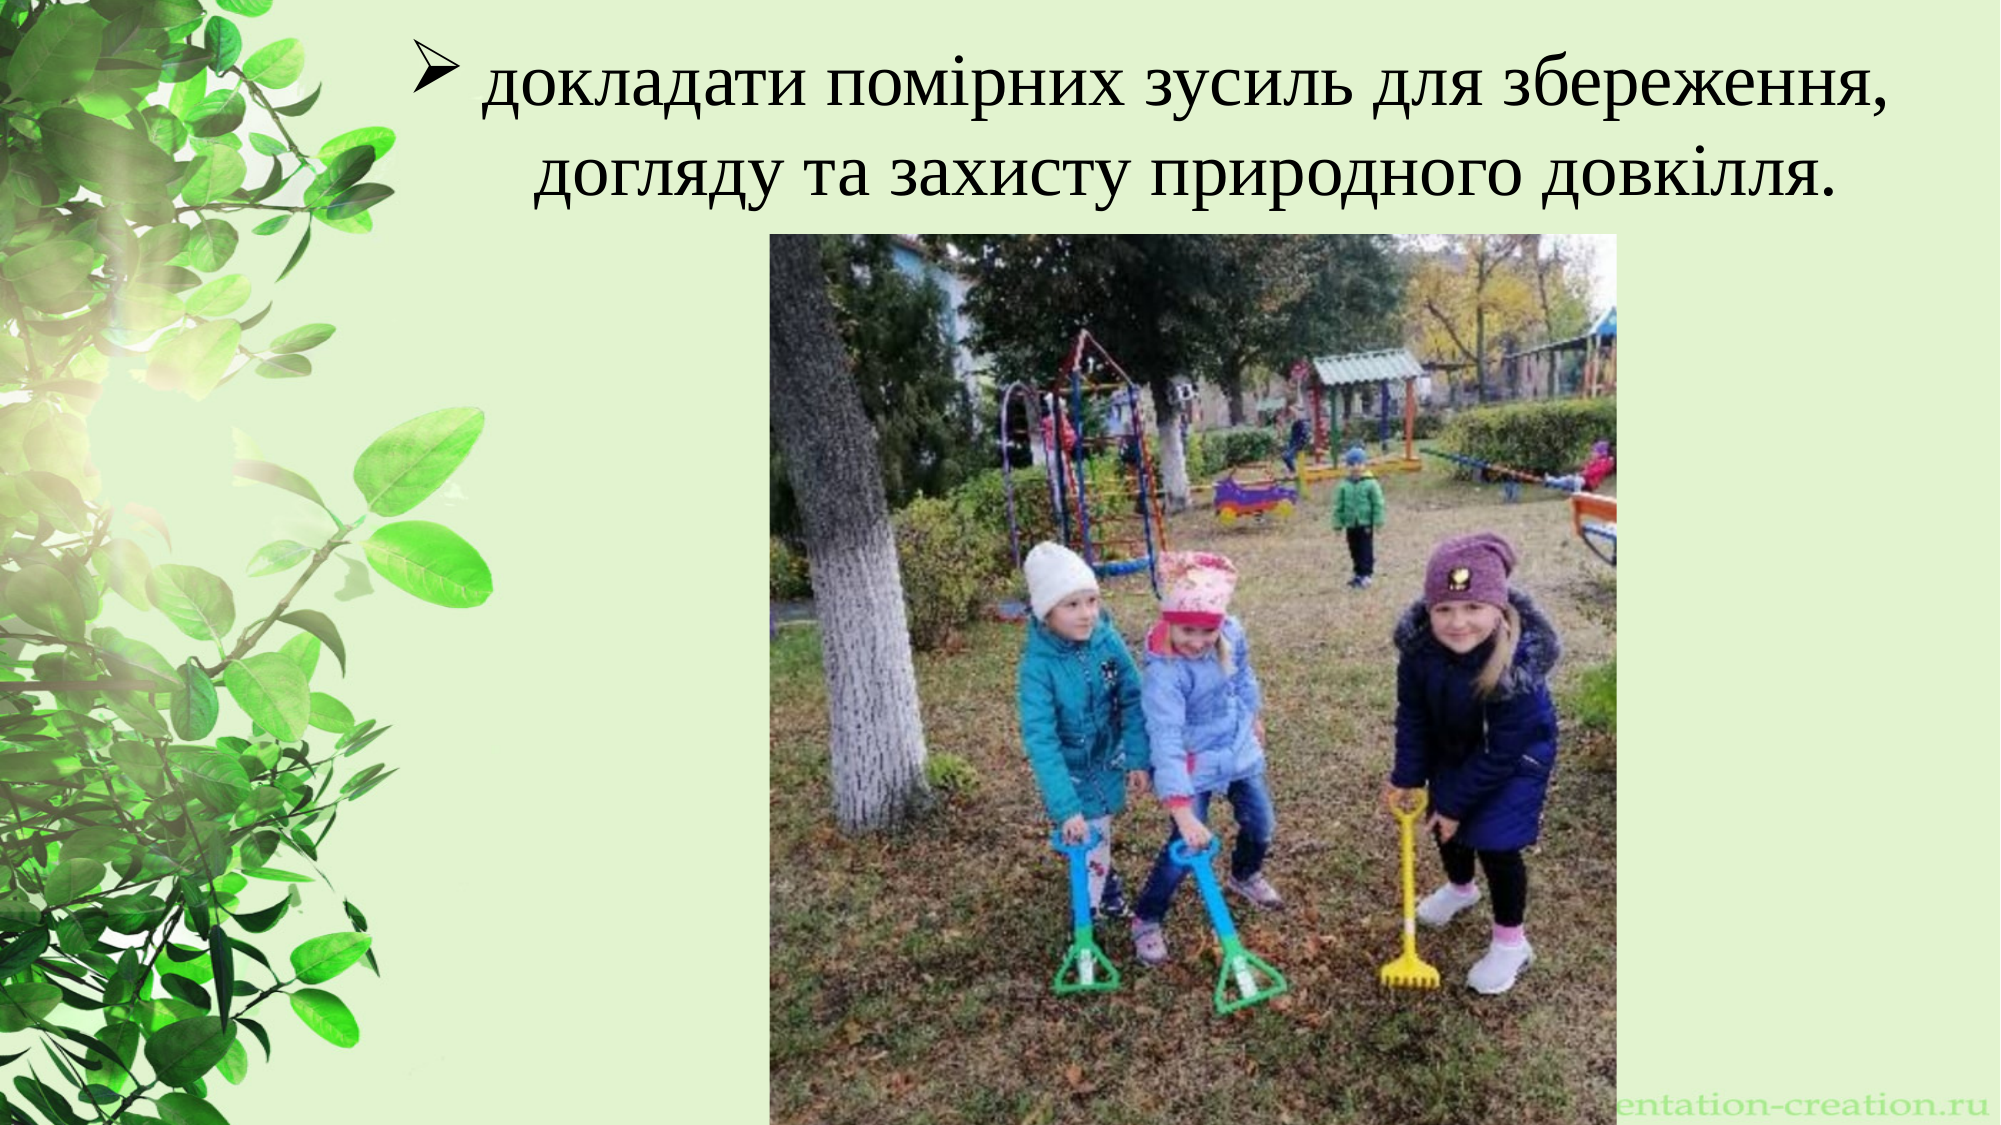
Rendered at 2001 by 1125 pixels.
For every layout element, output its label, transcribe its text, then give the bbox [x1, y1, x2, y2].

picture [0, 0, 2001, 1125]
title докладати помірних зусиль для збереження, догляду та захисту природного довкілля. [300, 44, 2000, 287]
